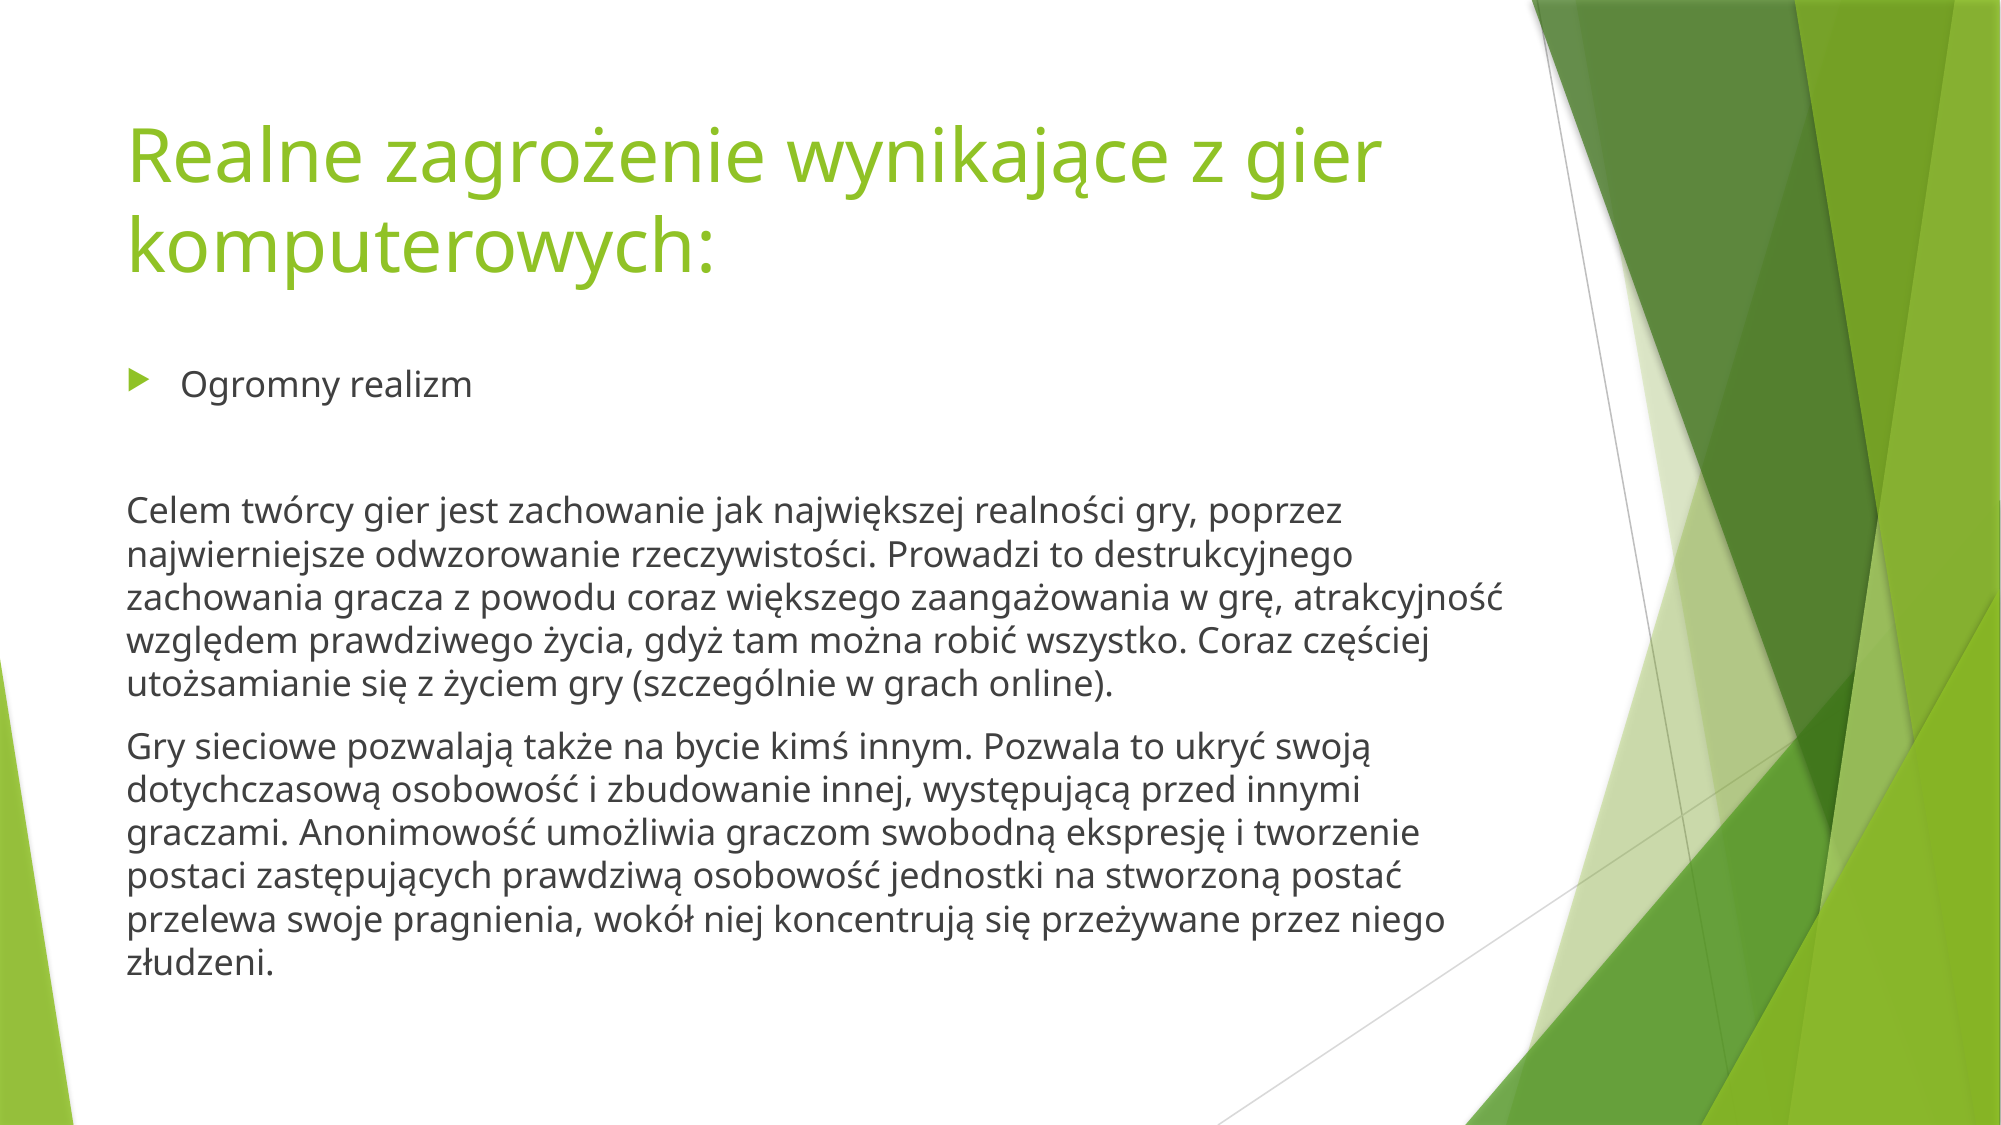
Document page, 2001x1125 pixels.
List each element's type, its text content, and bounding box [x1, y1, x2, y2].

title Realne zagrożenie wynikające z gier komputerowych: [111, 99, 1522, 317]
list Ogromny realizm Celem twórcy gier jest zachowanie jak największej realności gry, poprzez najwierniejsze odwzorowanie rzeczywistości. Prowadzi to destrukcyjnego zachowania gracza z powodu coraz większego zaangażowania w grę, atrakcyjność względem prawdziwego życia, gdyż tam można robić wszystko. Coraz częściej utożsamianie się z życiem gry (szczególnie w grach online). Gry sieciowe pozwalają także na bycie kimś innym. Pozwala to ukryć swoją dotychczasową osobowość i zbudowanie innej, występującą przed innymi graczami. Anonimowość umożliwia graczom swobodną ekspresję i tworzenie postaci zastępujących prawdziwą osobowość jednostki na stworzoną postać przelewa swoje pragnienia, wokół niej koncentrują się przeżywane przez niego złudzeni. [111, 354, 1522, 992]
